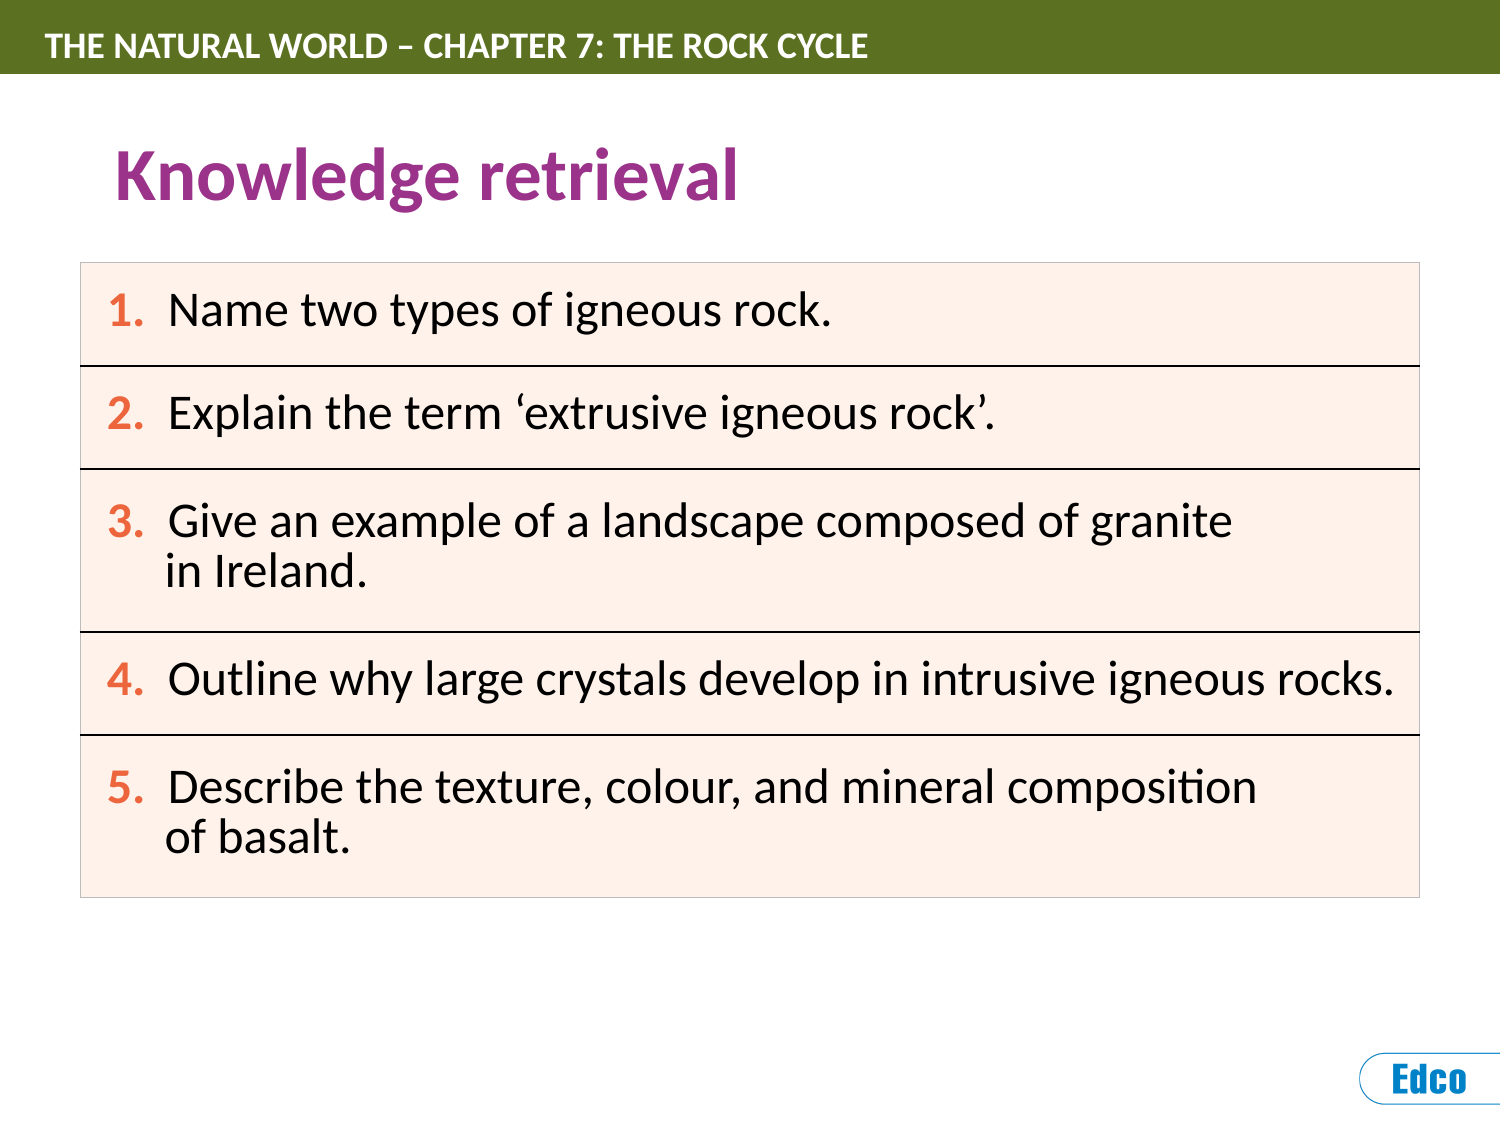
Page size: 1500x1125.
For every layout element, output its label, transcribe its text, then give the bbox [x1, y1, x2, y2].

table_cell 3. Give an example of a landscape composed of granite in Ireland. [81, 470, 1419, 631]
table_cell 4. Outline why large crystals develop in intrusive igneous rocks. [81, 633, 1419, 734]
table_cell 5. Describe the texture, colour, and mineral composition of basalt. [81, 736, 1419, 897]
table_header 1. Name two types of igneous rock. [81, 263, 1419, 365]
picture [1359, 1052, 1500, 1105]
table_cell 2. Explain the term ‘extrusive igneous rock’. [81, 367, 1419, 468]
text_box Knowledge retrieval [104, 119, 768, 221]
